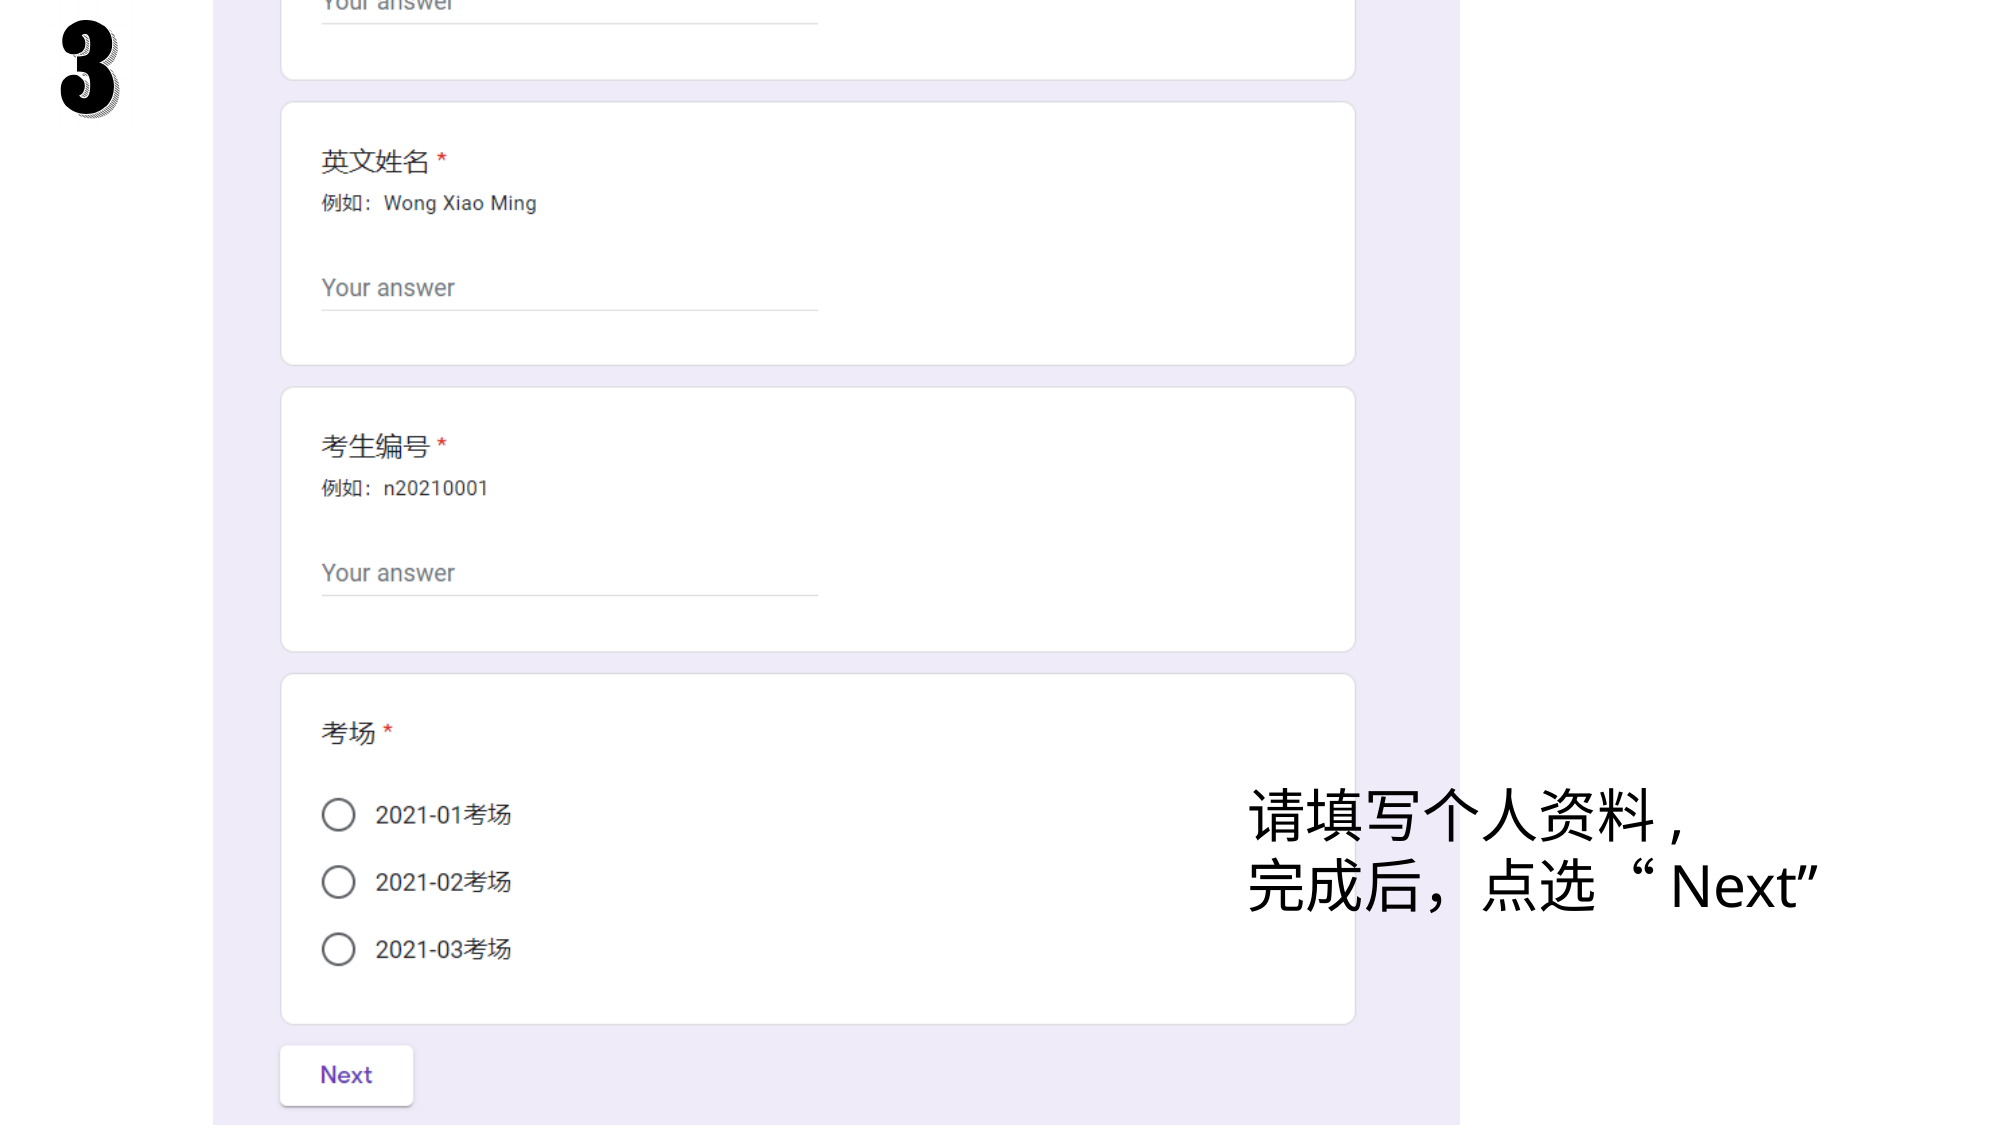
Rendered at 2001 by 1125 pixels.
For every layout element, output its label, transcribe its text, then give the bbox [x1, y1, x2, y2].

picture [43, 0, 132, 134]
picture [213, 0, 1460, 1125]
text_box 请填写个人资料, 完成后，点选“Next” [1460, 771, 1850, 927]
